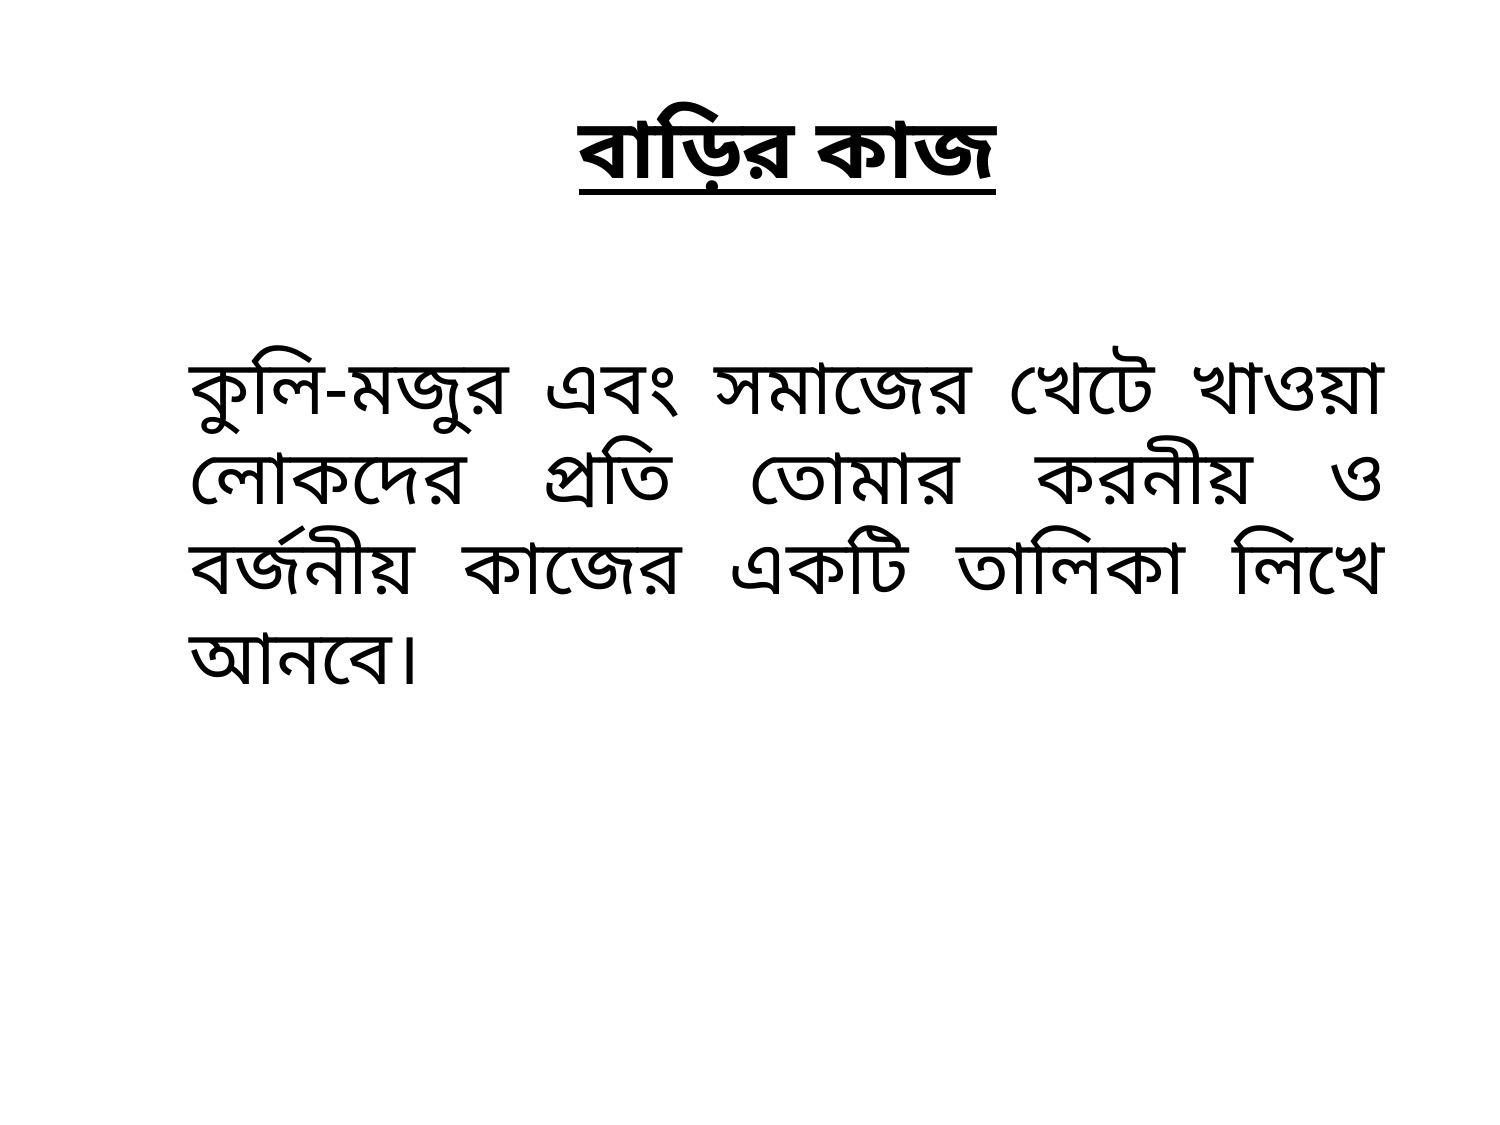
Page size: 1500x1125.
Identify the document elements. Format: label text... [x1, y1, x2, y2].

text_box বাড়ির কাজ কুলি-মজুর এবং সমাজের খেটে খাওয়া লোকদের প্রতি তোমার করনীয় ও বর্জনীয় কাজের একটি তালিকা লিখে আনবে। [174, 87, 1400, 708]
